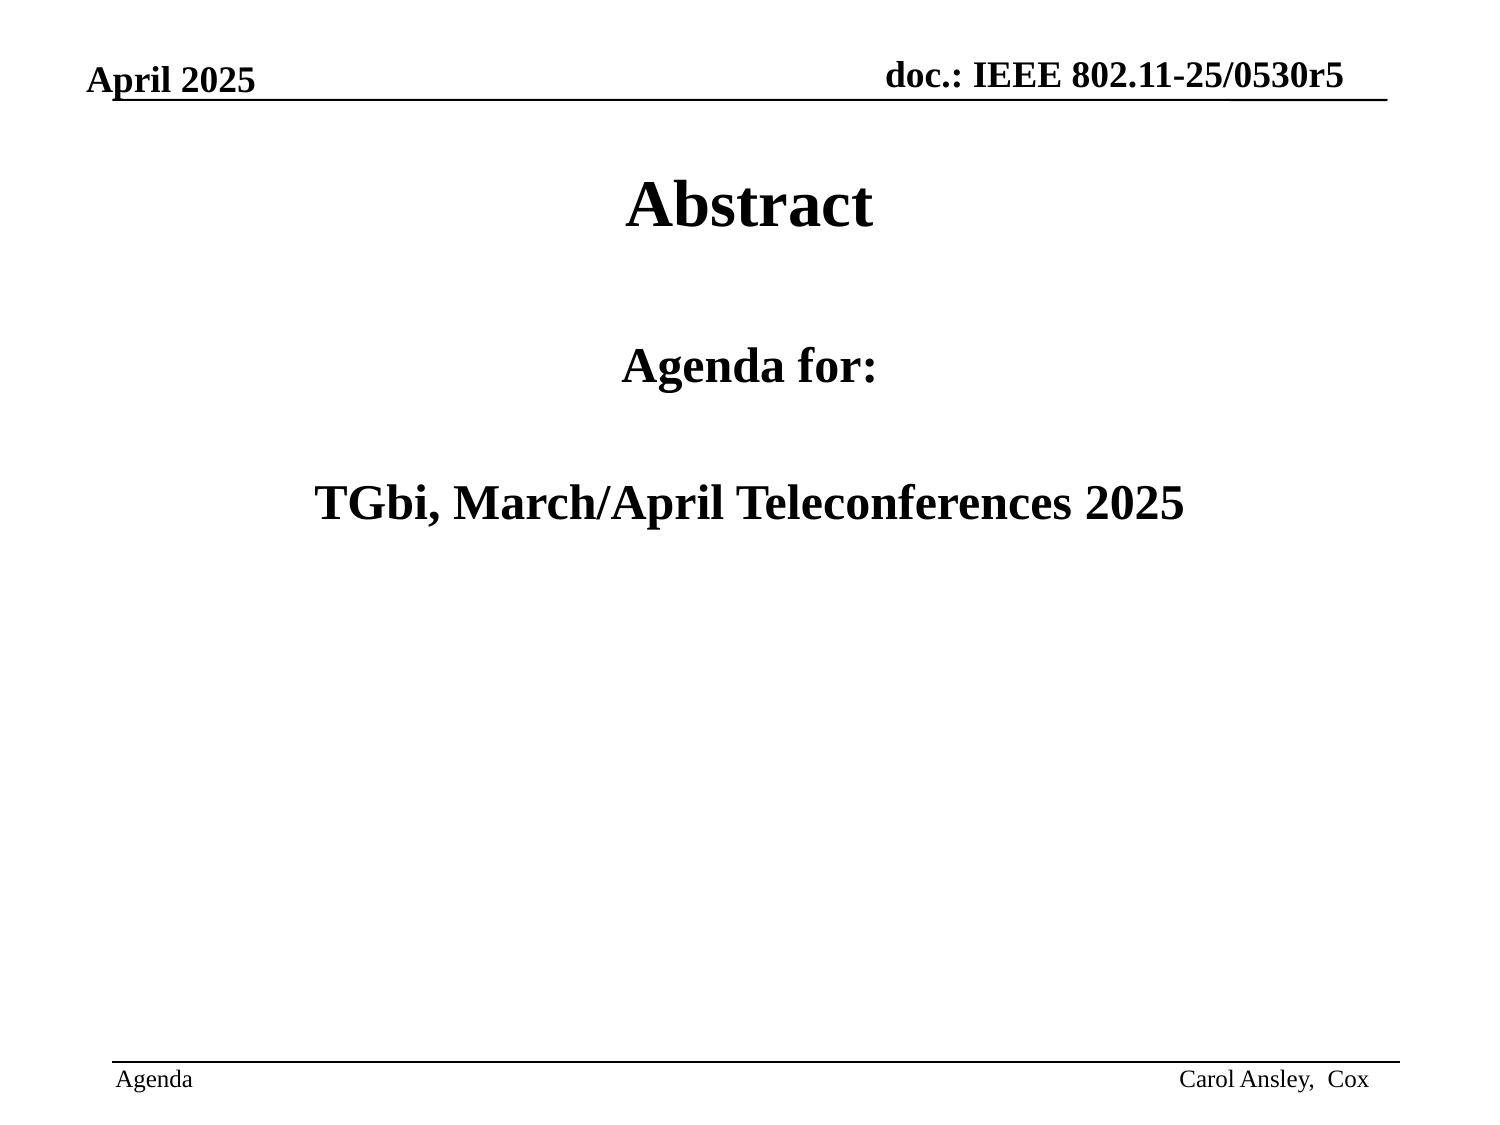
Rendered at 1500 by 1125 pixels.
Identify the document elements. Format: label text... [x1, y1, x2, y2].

text_box Abstract [112, 152, 1388, 248]
text_box Agenda for: TGbi, March/April Teleconferences 2025 [112, 324, 1388, 537]
